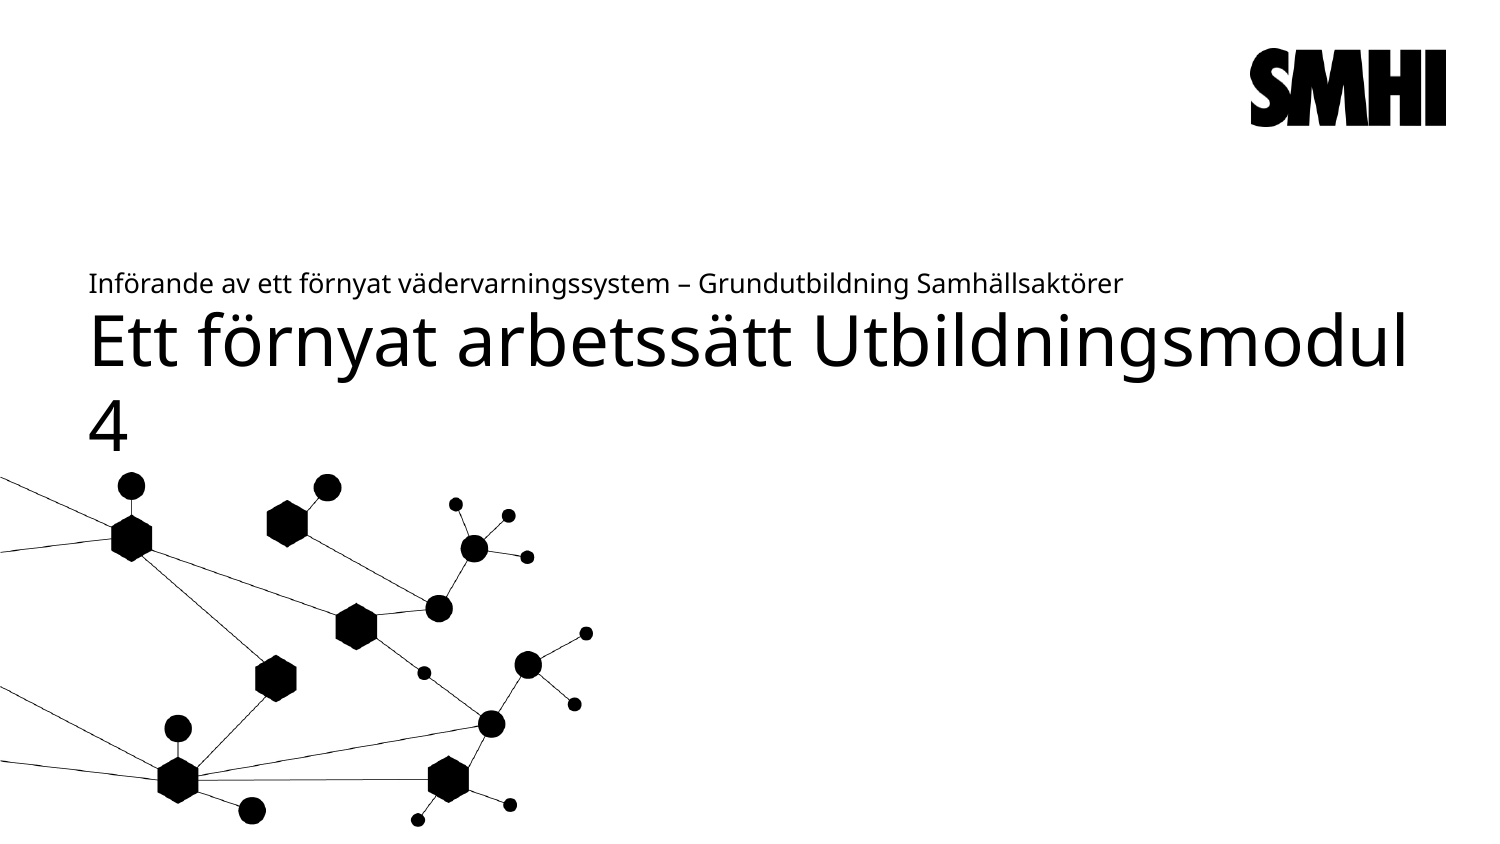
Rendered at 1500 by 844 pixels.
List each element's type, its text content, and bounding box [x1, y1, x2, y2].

picture [0, 472, 593, 827]
picture [1250, 48, 1446, 127]
title Ett förnyat arbetssätt Utbildningsmodul 4 [88, 295, 1438, 537]
subtitle Införande av ett förnyat vädervarningssystem – Grundutbildning Samhällsaktörer [88, 206, 1436, 299]
